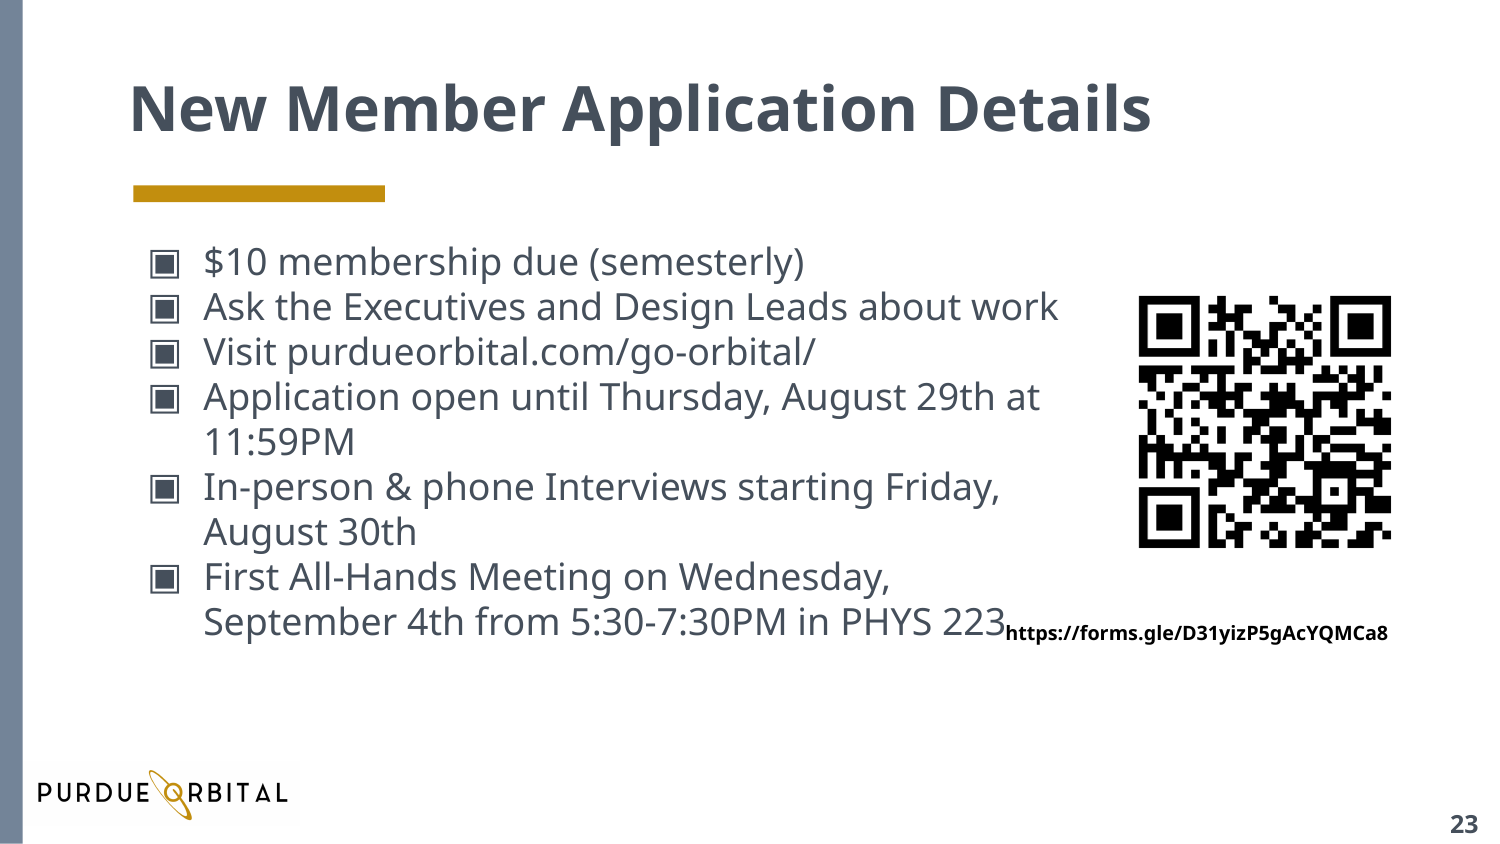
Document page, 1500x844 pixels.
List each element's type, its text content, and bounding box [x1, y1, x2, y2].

list $10 membership due (semesterly) Ask the Executives and Design Leads about work Visit purdueorbital.com/go-orbital/ Application open until Thursday, August 29th at 11:59PM In-person & phone Interviews starting Friday, August 30th First All-Hands Meeting on Wednesday, September 4th from 5:30-7:30PM in PHYS 223 [113, 222, 1082, 766]
slide_number ‹#› [1403, 793, 1494, 844]
picture [23, 761, 300, 826]
text_box https://forms.gle/D31yizP5gAcYQMCa8 [990, 604, 1479, 655]
picture [1101, 258, 1428, 585]
title New Member Application Details [113, 0, 1387, 159]
